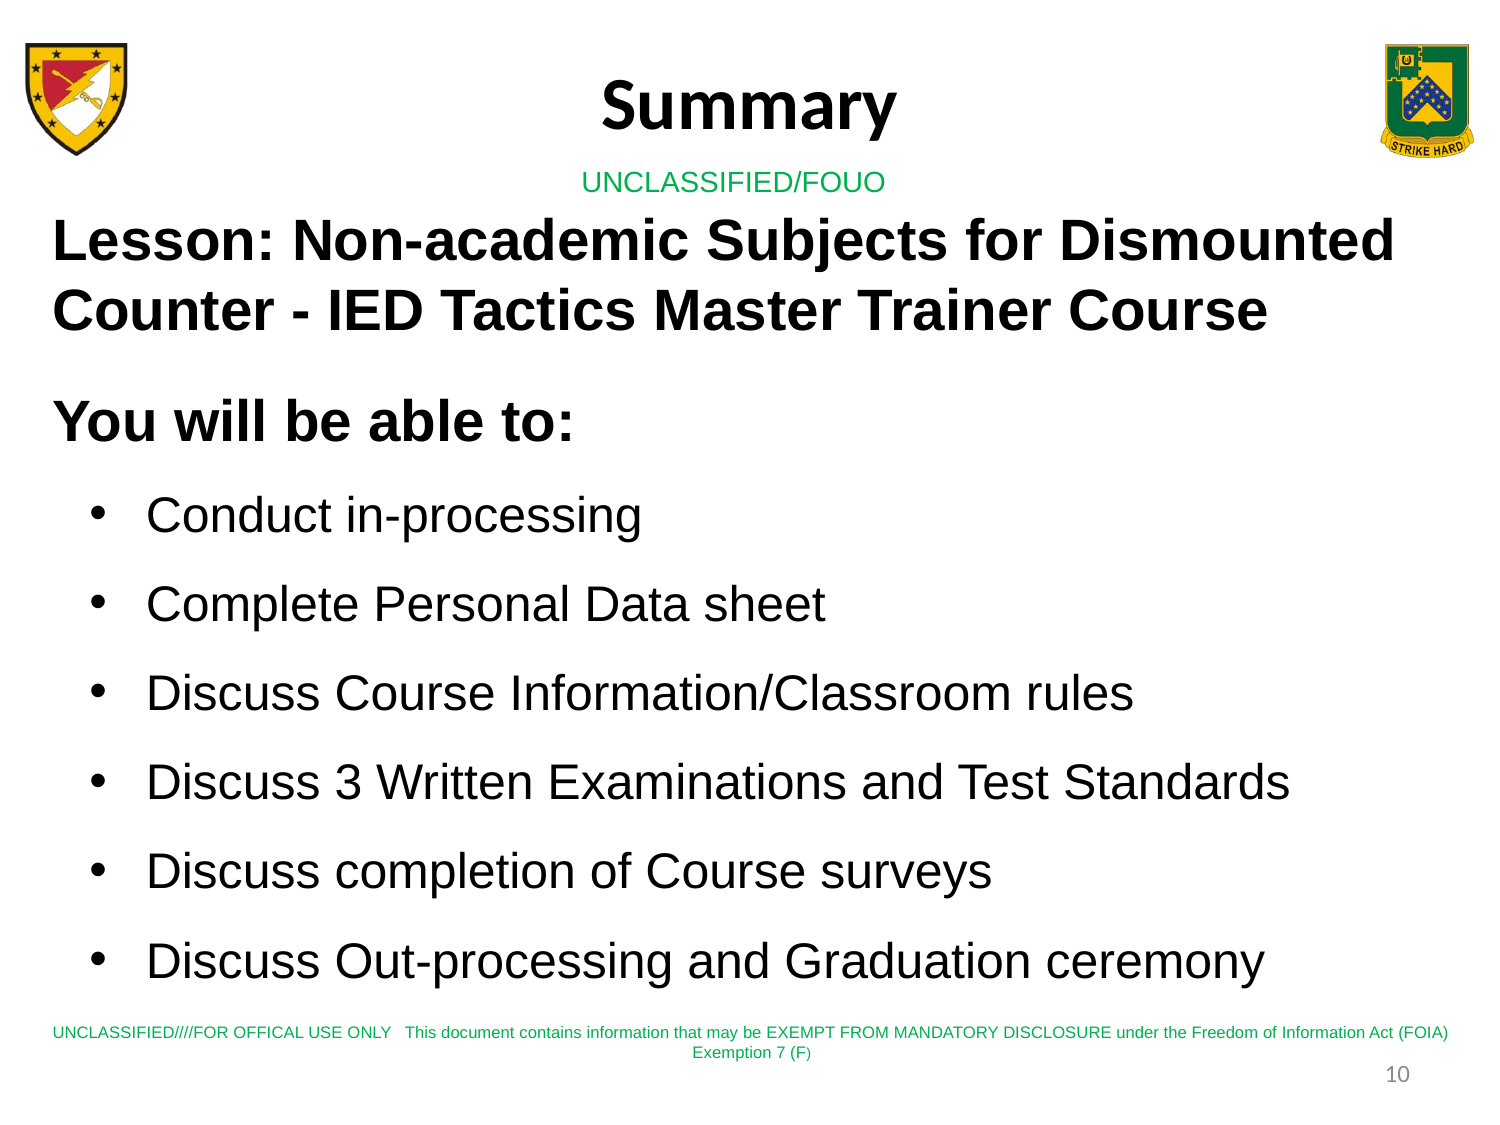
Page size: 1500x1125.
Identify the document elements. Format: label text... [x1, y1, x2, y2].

slide_number 10 [1074, 1042, 1425, 1103]
picture [19, 43, 133, 156]
title Summary [75, 45, 1425, 154]
list Lesson: Non-academic Subjects for Dismounted Counter - IED Tactics Master Trainer Course You will be able to: Conduct in-processing Complete Personal Data sheet Discuss Course Information/Classroom rules Discuss 3 Written Examinations and Test Standards Discuss completion of Course surveys Discuss Out-processing and Graduation ceremony [37, 194, 1463, 996]
picture [1380, 44, 1474, 158]
